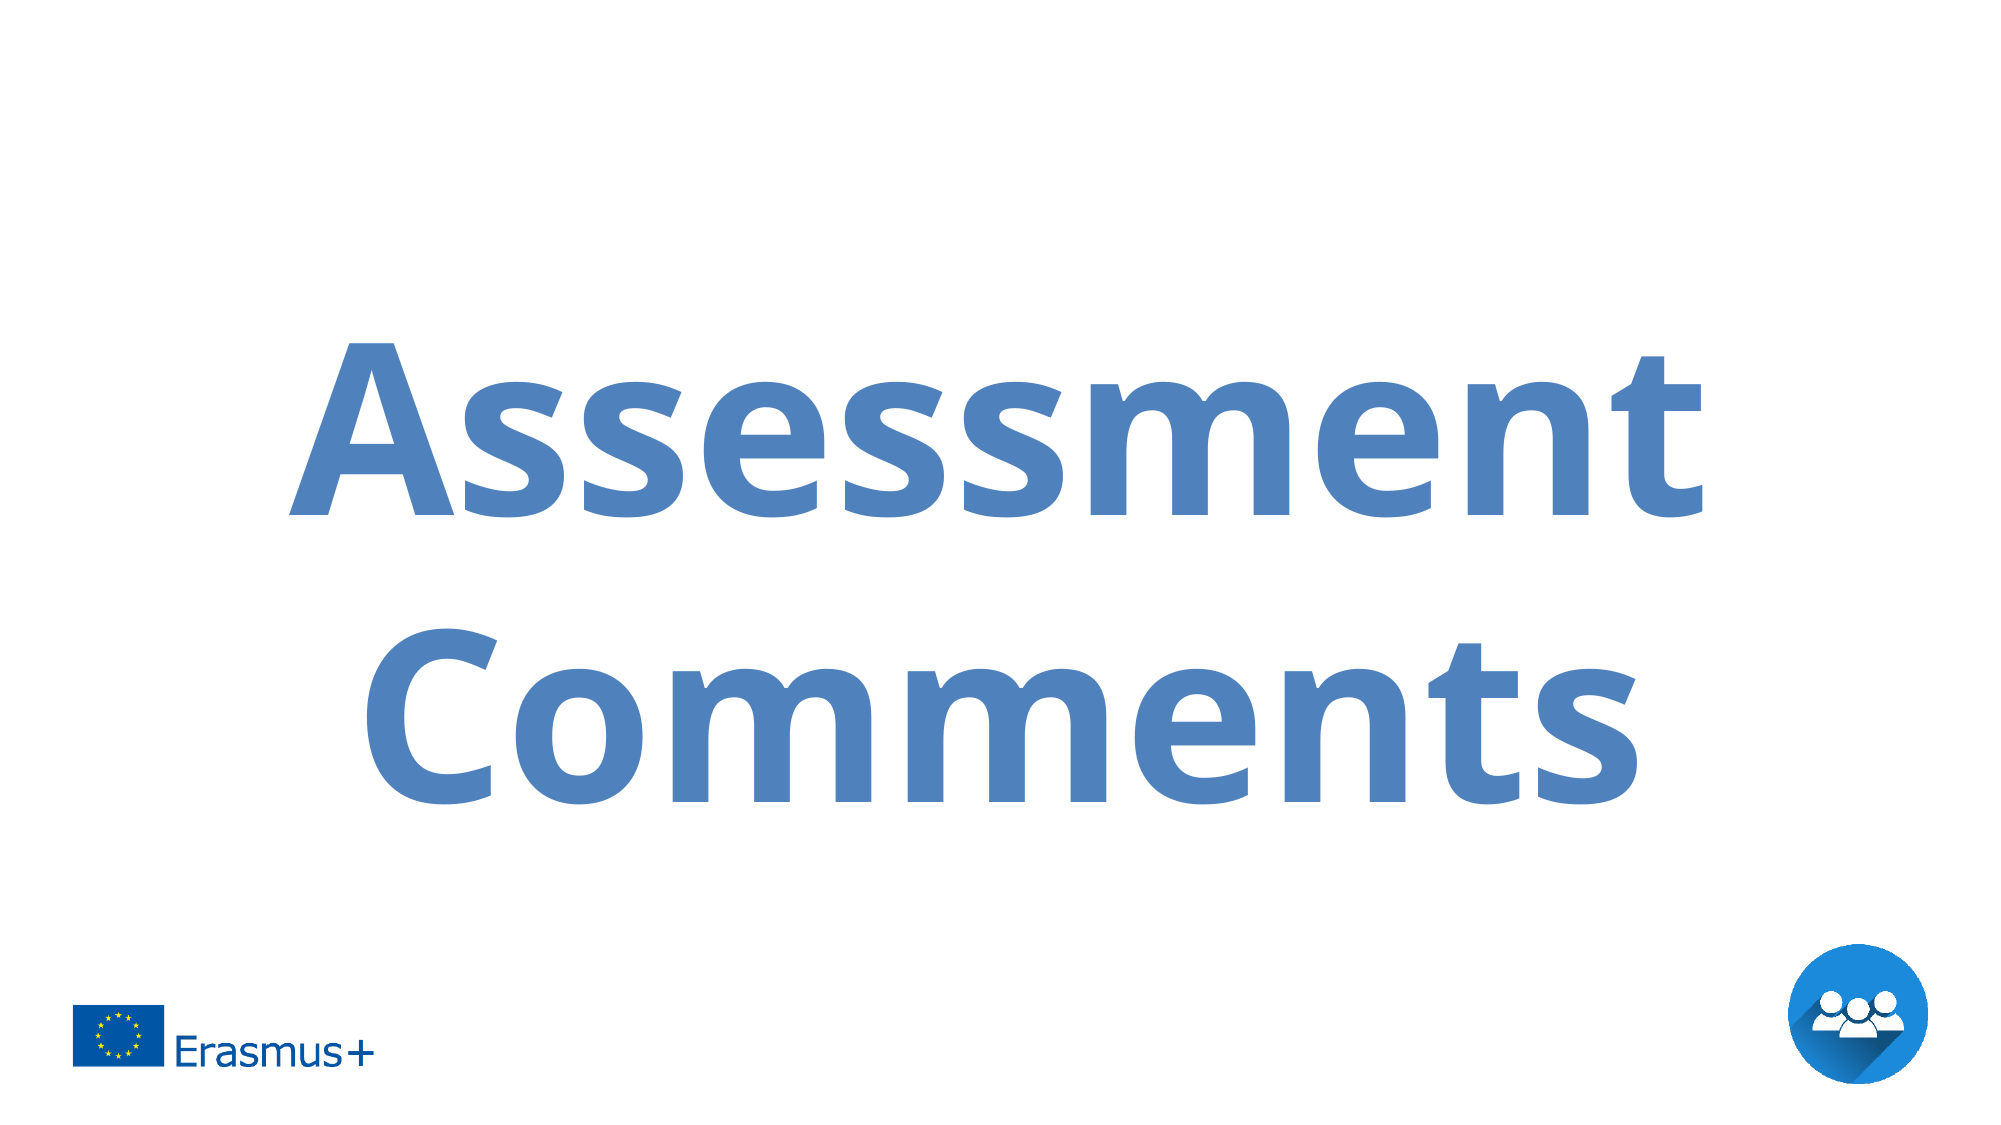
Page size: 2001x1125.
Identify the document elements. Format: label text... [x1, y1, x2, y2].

text_box Assessment Comments [72, 265, 1928, 862]
picture [1788, 944, 1928, 1084]
picture [54, 987, 392, 1084]
